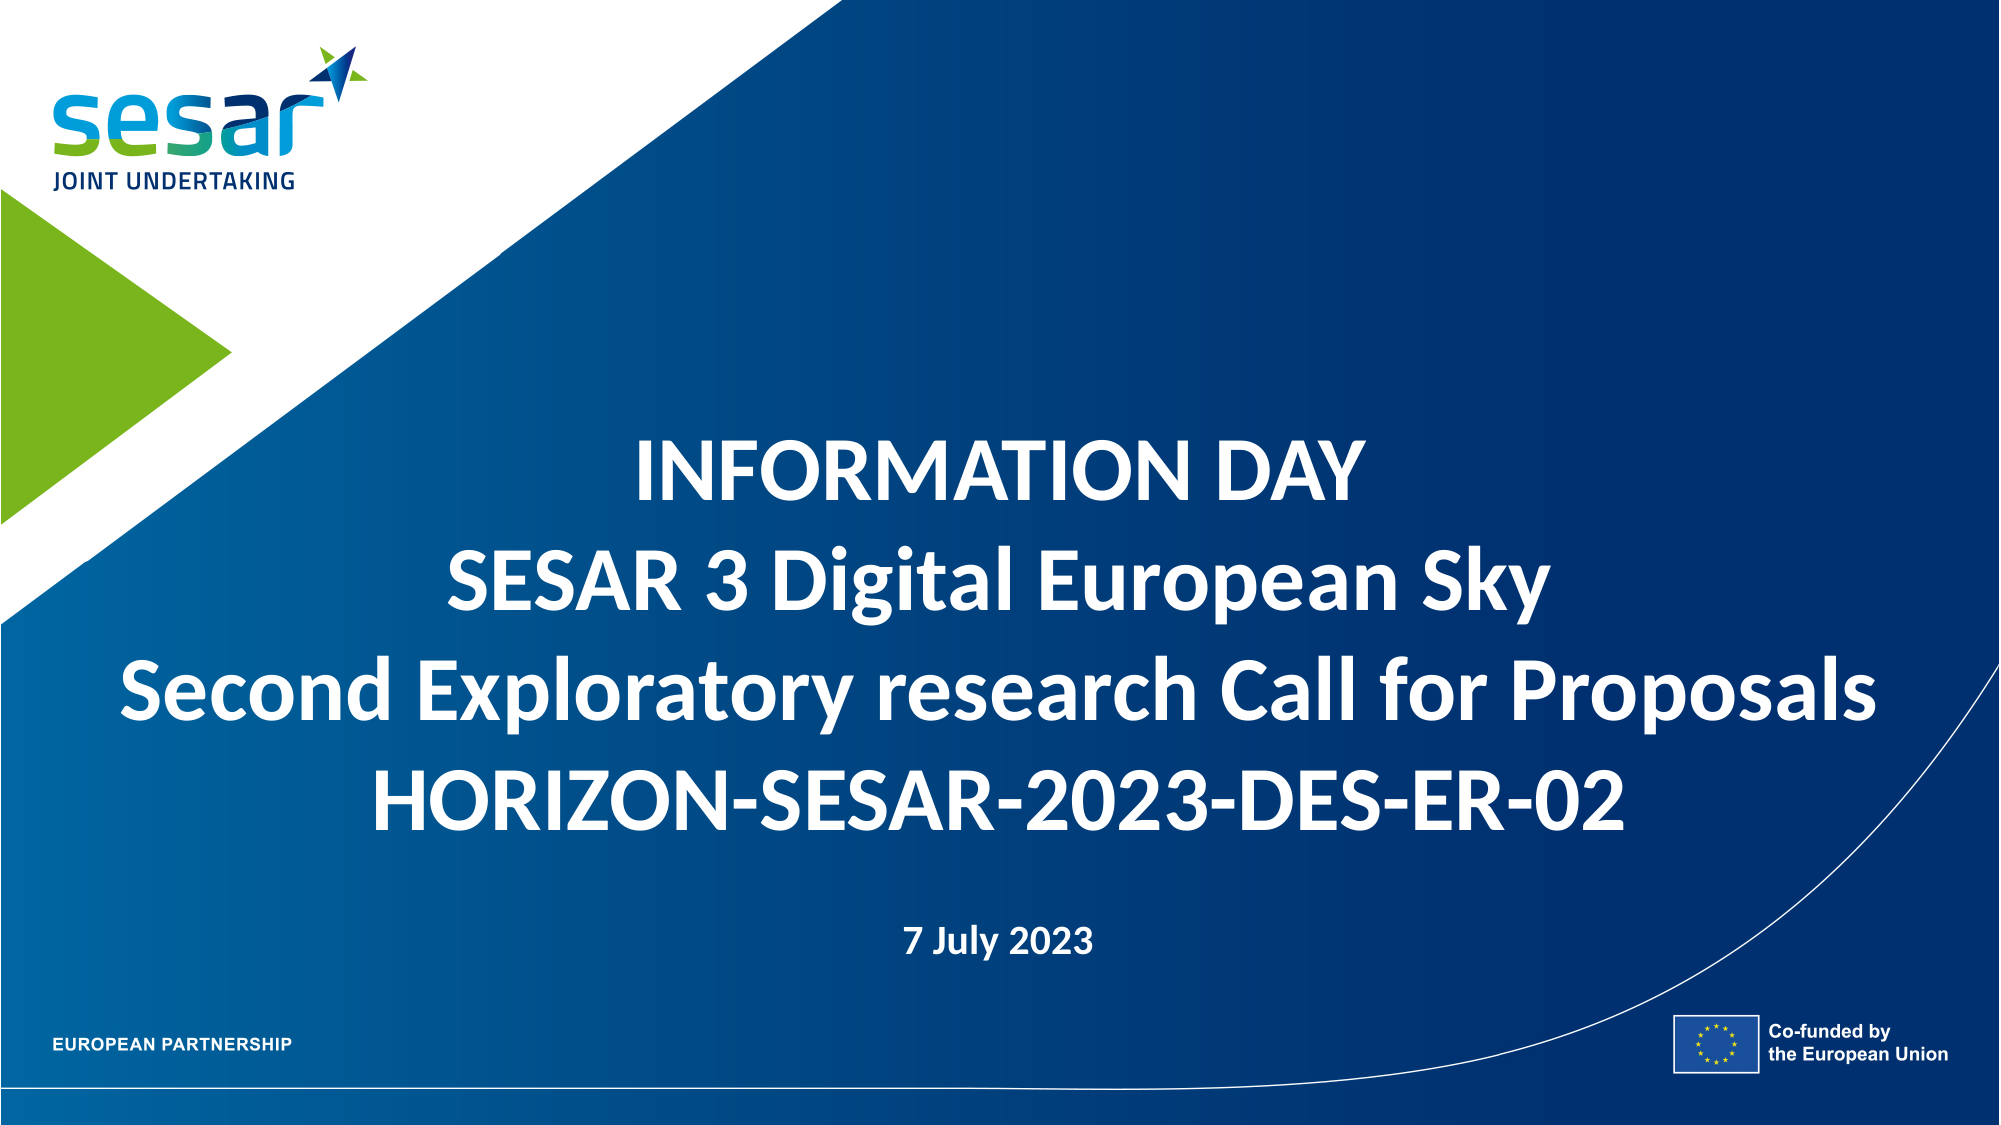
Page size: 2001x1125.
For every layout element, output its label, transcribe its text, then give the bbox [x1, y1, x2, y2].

text_box 7 July 2023 [0, 905, 1997, 970]
text_box INFORMATION DAY SESAR 3 Digital European Sky Second Exploratory research Call for Proposals HORIZON-SESAR-2023-DES-ER-02 [1, 401, 1999, 967]
picture [1, 967, 1999, 1125]
picture [1, 0, 1999, 401]
